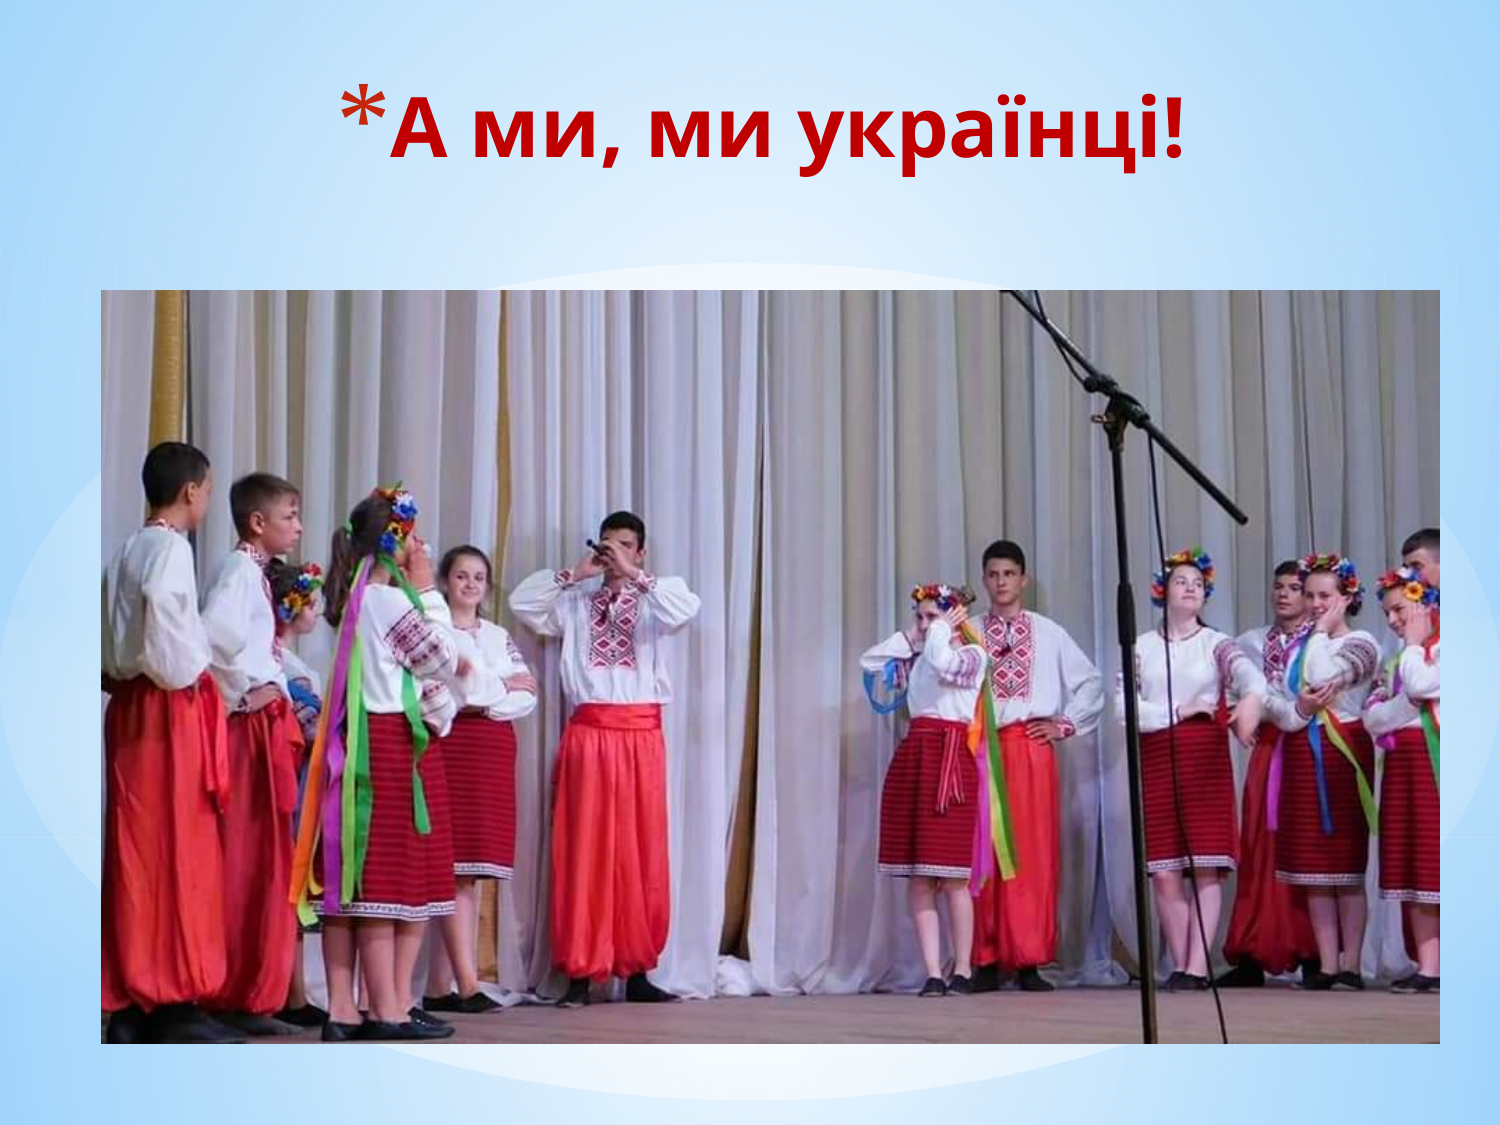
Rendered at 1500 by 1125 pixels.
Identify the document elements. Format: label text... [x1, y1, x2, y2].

picture [101, 290, 1440, 1044]
title А ми, ми українці! [41, 66, 1483, 230]
